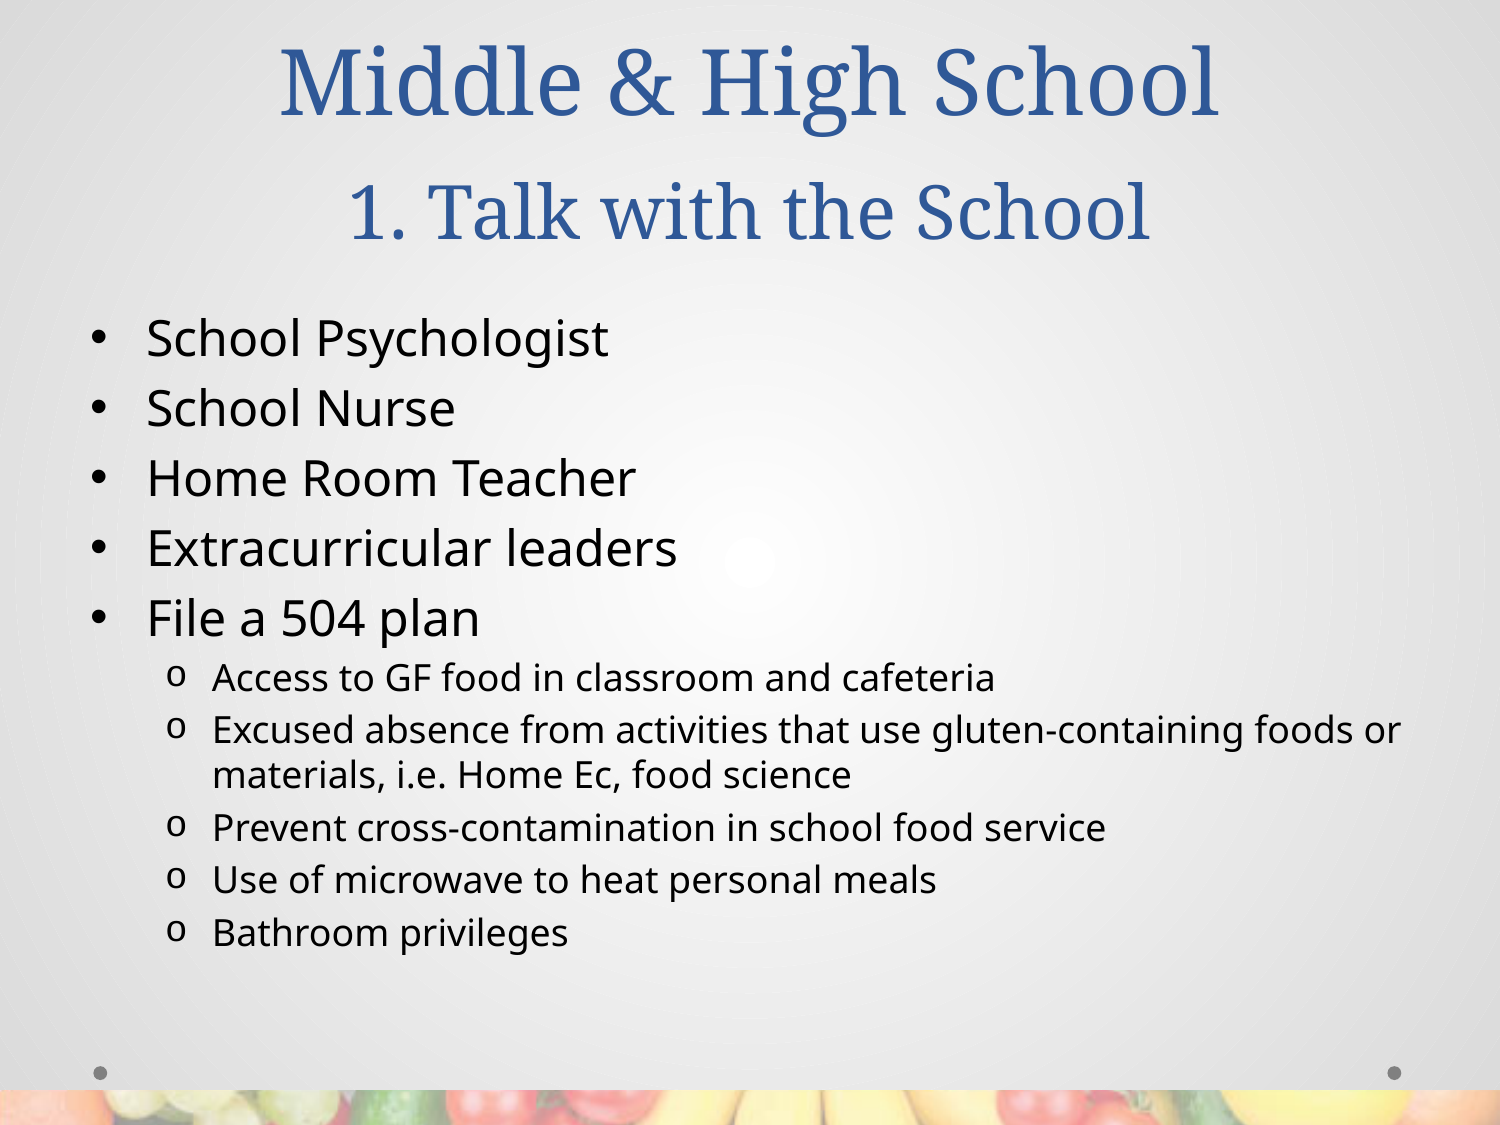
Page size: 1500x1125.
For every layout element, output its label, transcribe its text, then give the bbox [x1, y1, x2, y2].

list School Psychologist School Nurse Home Room Teacher Extracurricular leaders File a 504 plan Access to GF food in classroom and cafeteria Excused absence from activities that use gluten-containing foods or materials, i.e. Home Ec, food science Prevent cross-contamination in school food service Use of microwave to heat personal meals Bathroom privileges [75, 299, 1425, 1042]
picture [0, 1090, 1500, 1125]
title Middle & High School 1. Talk with the School [75, 87, 1425, 263]
